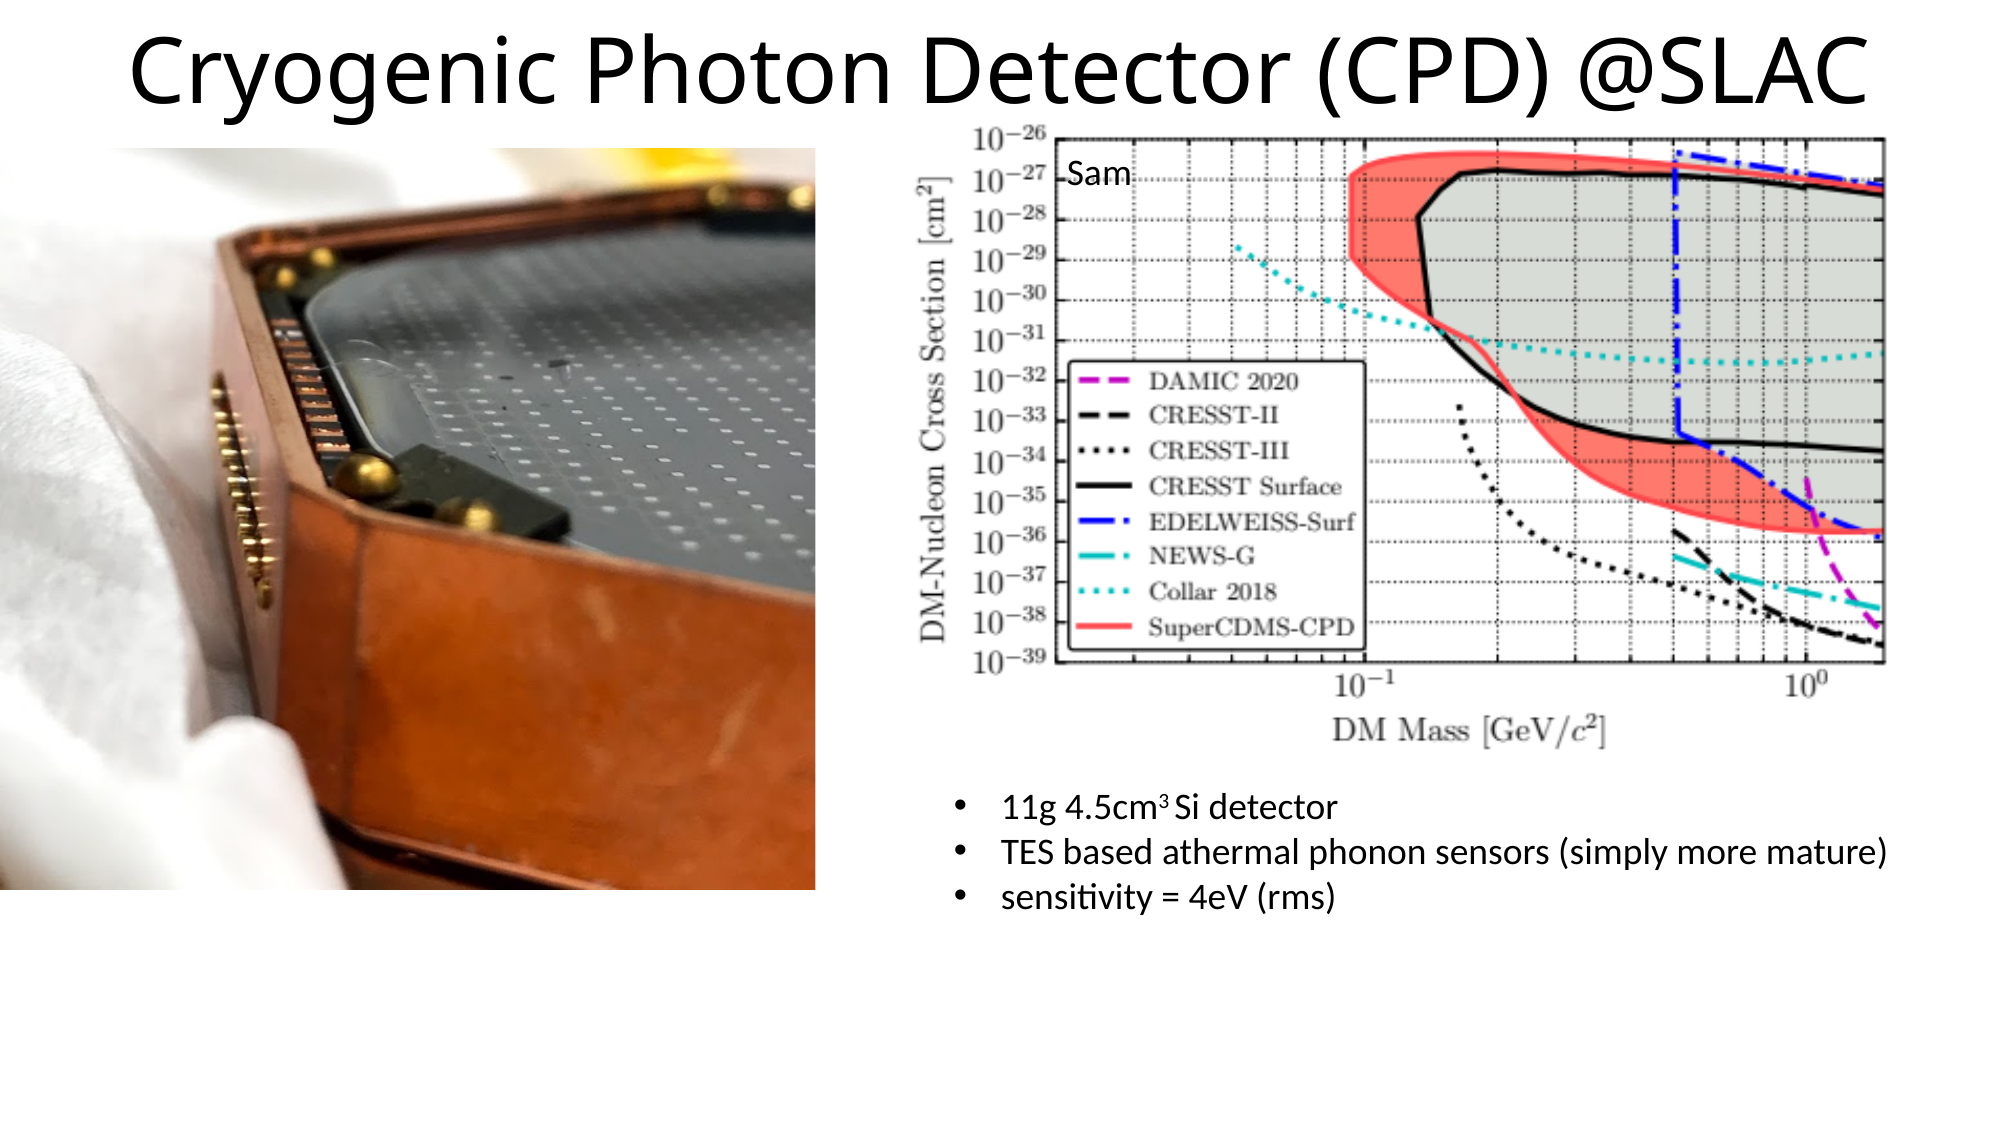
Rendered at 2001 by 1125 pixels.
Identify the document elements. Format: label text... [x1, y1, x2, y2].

picture [896, 98, 1912, 775]
text_box 11g 4.5cm3 Si detector TES based athermal phonon sensors (simply more mature) sensitivity = 4eV (rms) [939, 774, 1954, 925]
title Cryogenic Photon Detector (CPD) @SLAC [0, 0, 2000, 149]
picture [0, 148, 816, 890]
